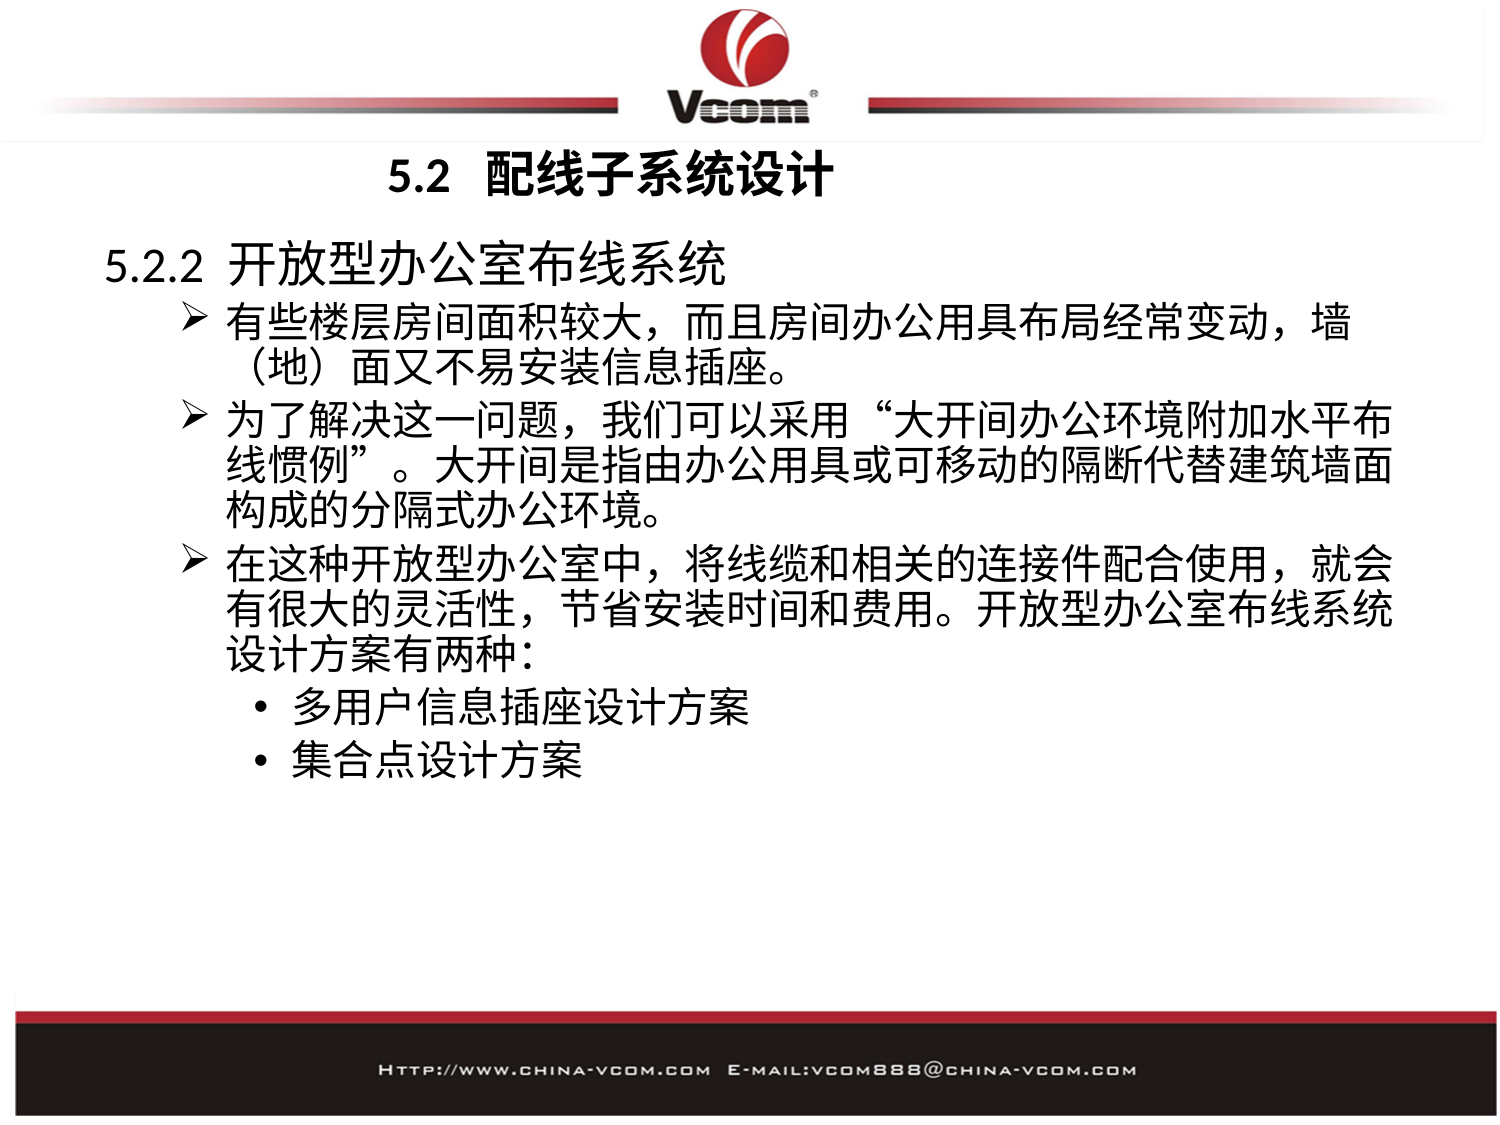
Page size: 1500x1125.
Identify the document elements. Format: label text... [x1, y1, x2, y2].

list 5.2.2 开放型办公室布线系统 有些楼层房间面积较大，而且房间办公用具布局经常变动，墙（地）面又不易安装信息插座。 为了解决这一问题，我们可以采用“大开间办公环境附加水平布线惯例”。大开间是指由办公用具或可移动的隔断代替建筑墙面构成的分隔式办公环境。 在这种开放型办公室中，将线缆和相关的连接件配合使用，就会有很大的灵活性，节省安装时间和费用。开放型办公室布线系统设计方案有两种： 多用户信息插座设计方案 集合点设计方案 [88, 231, 1437, 946]
title 5.2 配线子系统设计 [88, 125, 1134, 220]
picture [2, 9, 1497, 1116]
